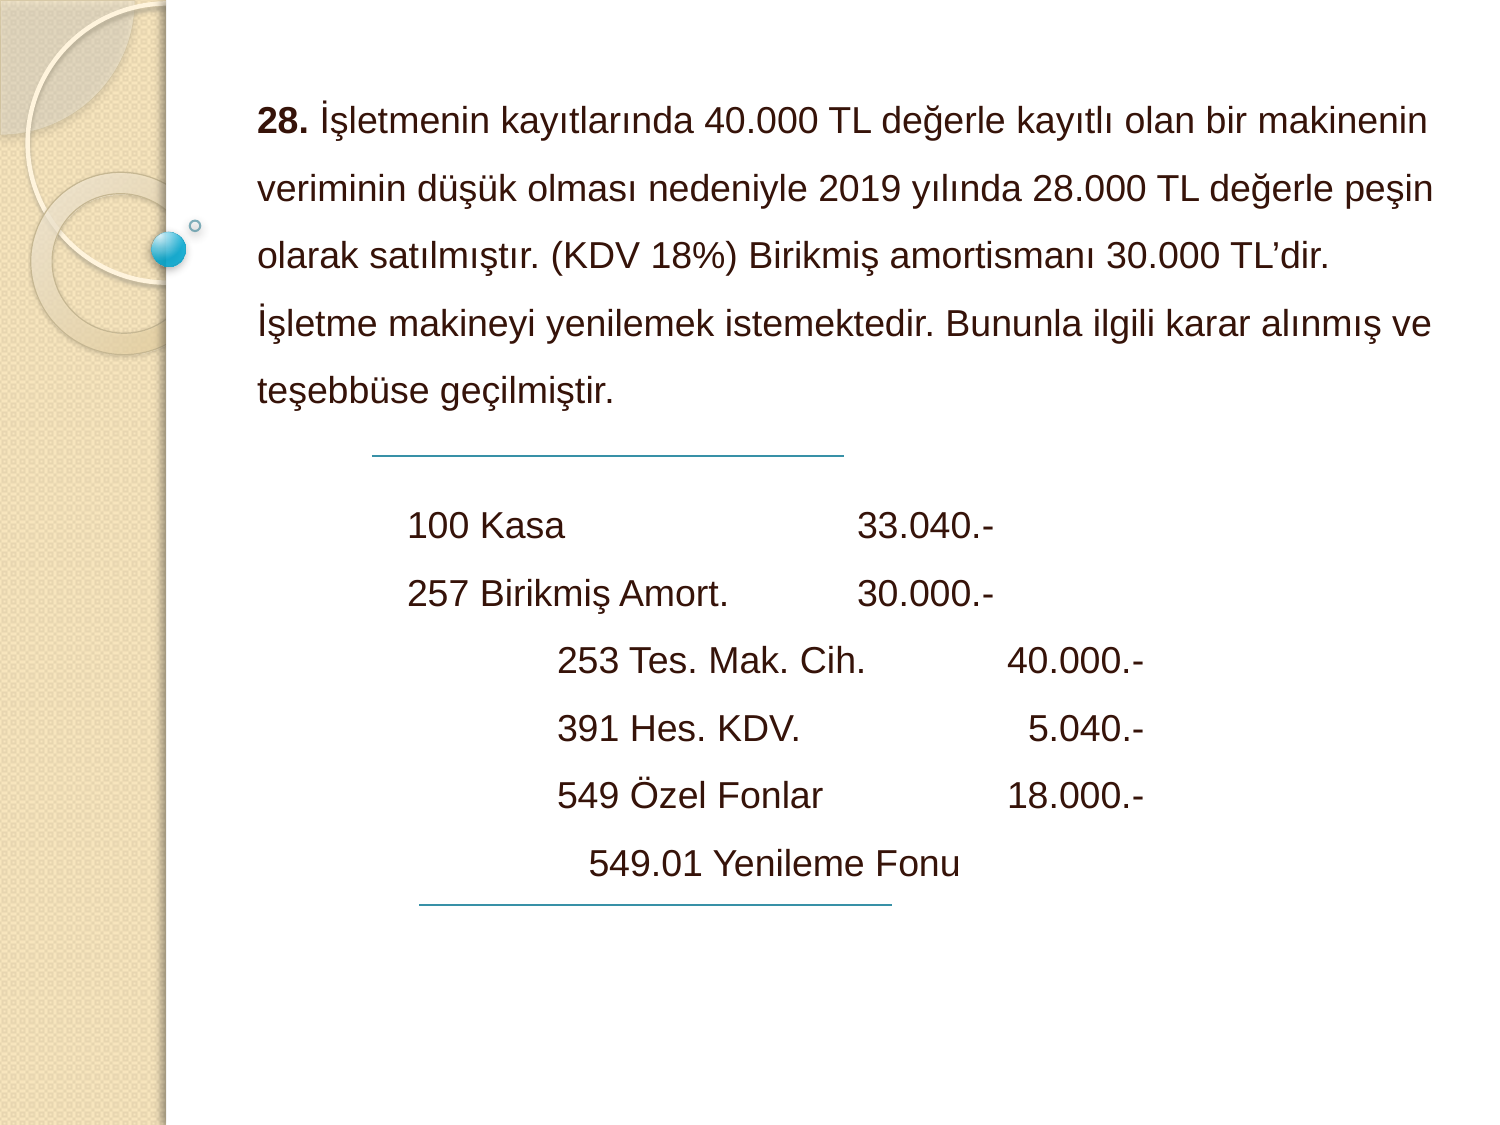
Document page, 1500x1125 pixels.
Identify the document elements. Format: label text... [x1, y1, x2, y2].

subtitle 28. İşletmenin kayıtlarında 40.000 TL değerle kayıtlı olan bir makinenin veriminin düşük olması nedeniyle 2019 yılında 28.000 TL değerle peşin olarak satılmıştır. (KDV 18%) Birikmiş amortismanı 30.000 TL’dir. İşletme makineyi yenilemek istemektedir. Bununla ilgili karar alınmış ve teşebbüse geçilmiştir. 100 Kasa 33.040.- 257 Birikmiş Amort. 30.000.- 253 Tes. Mak. Cih. 40.000.- 391 Hes. KDV. 5.040.- 549 Özel Fonlar 18.000.- 549.01 Yenileme Fonu [230, 66, 1471, 1083]
